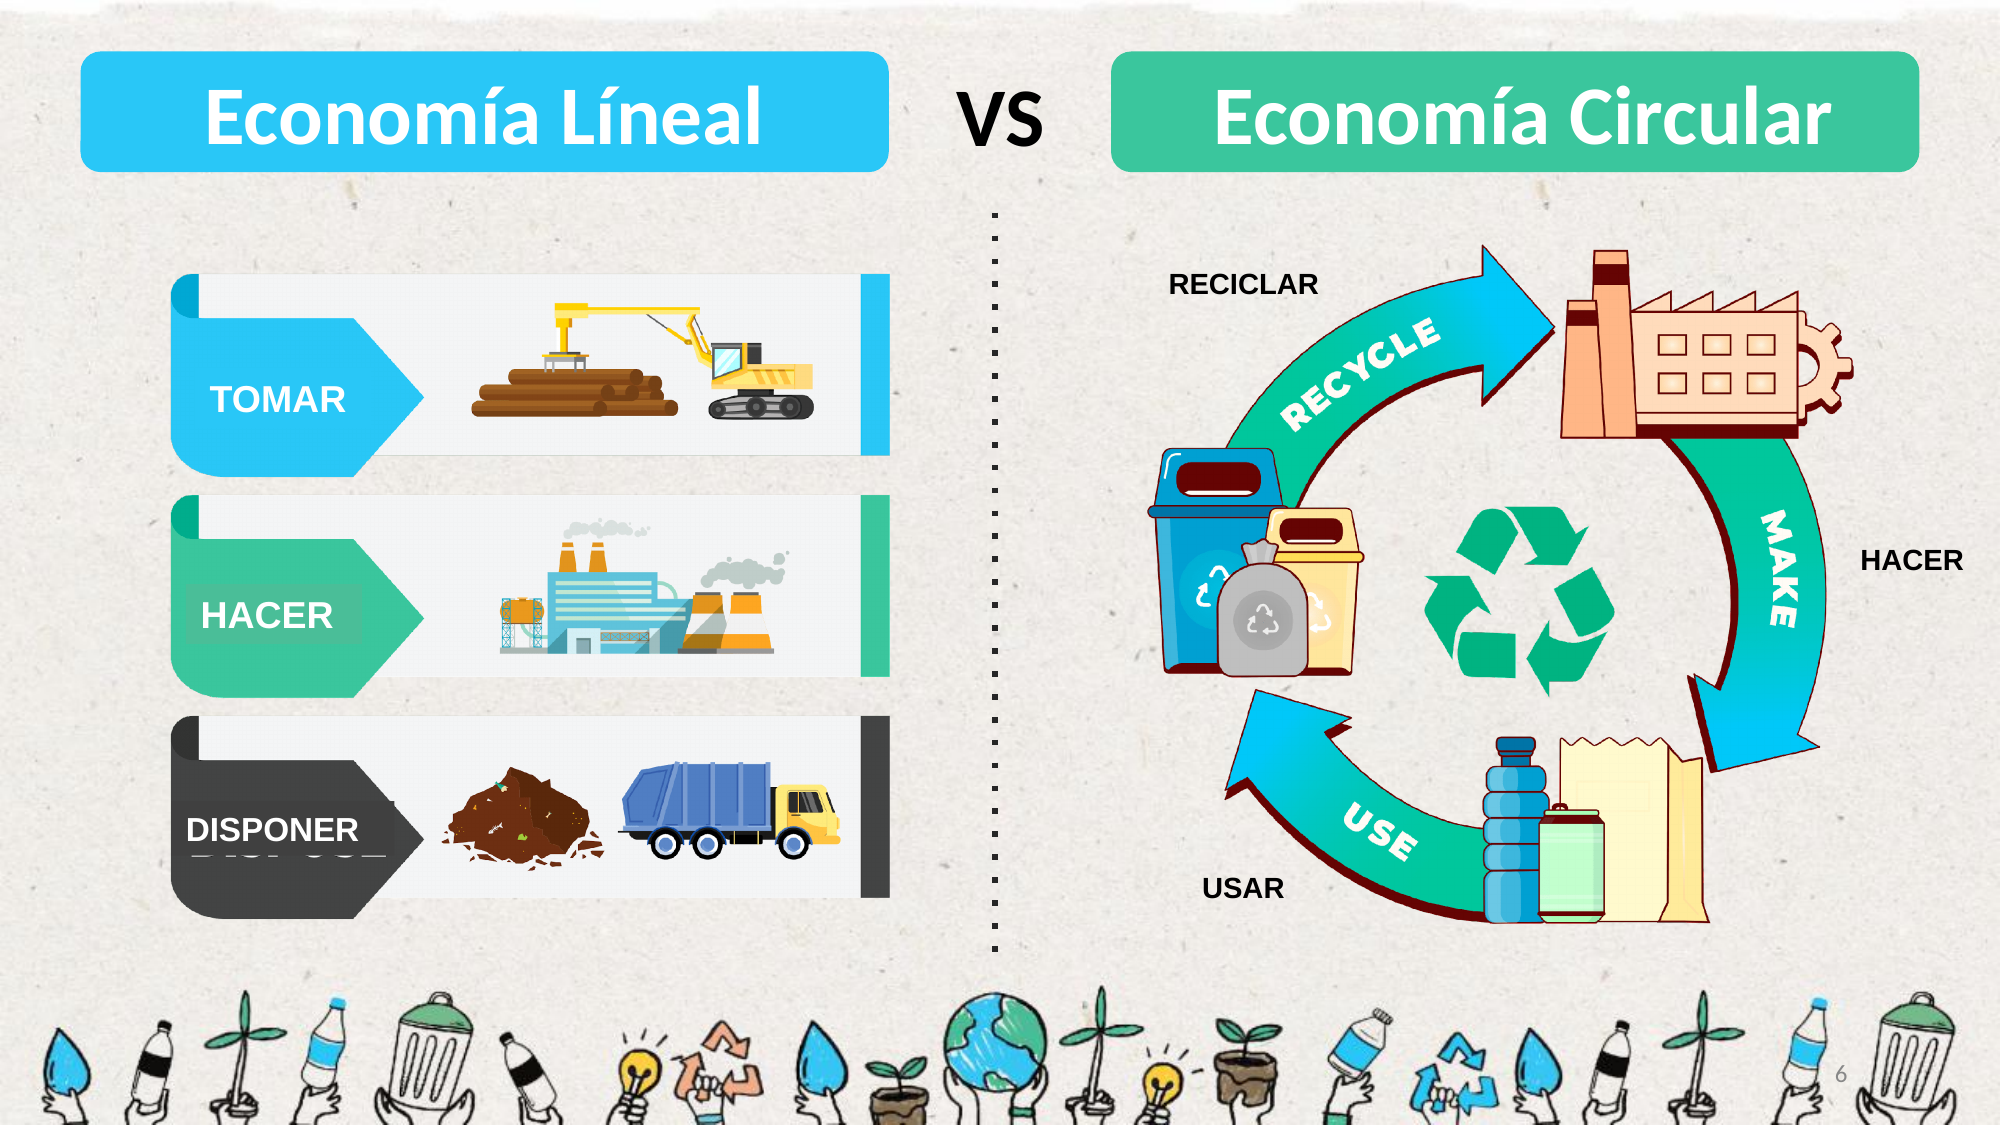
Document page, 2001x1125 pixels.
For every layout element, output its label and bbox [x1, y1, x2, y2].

text_box [115, 239, 925, 947]
picture [0, 0, 2000, 1125]
